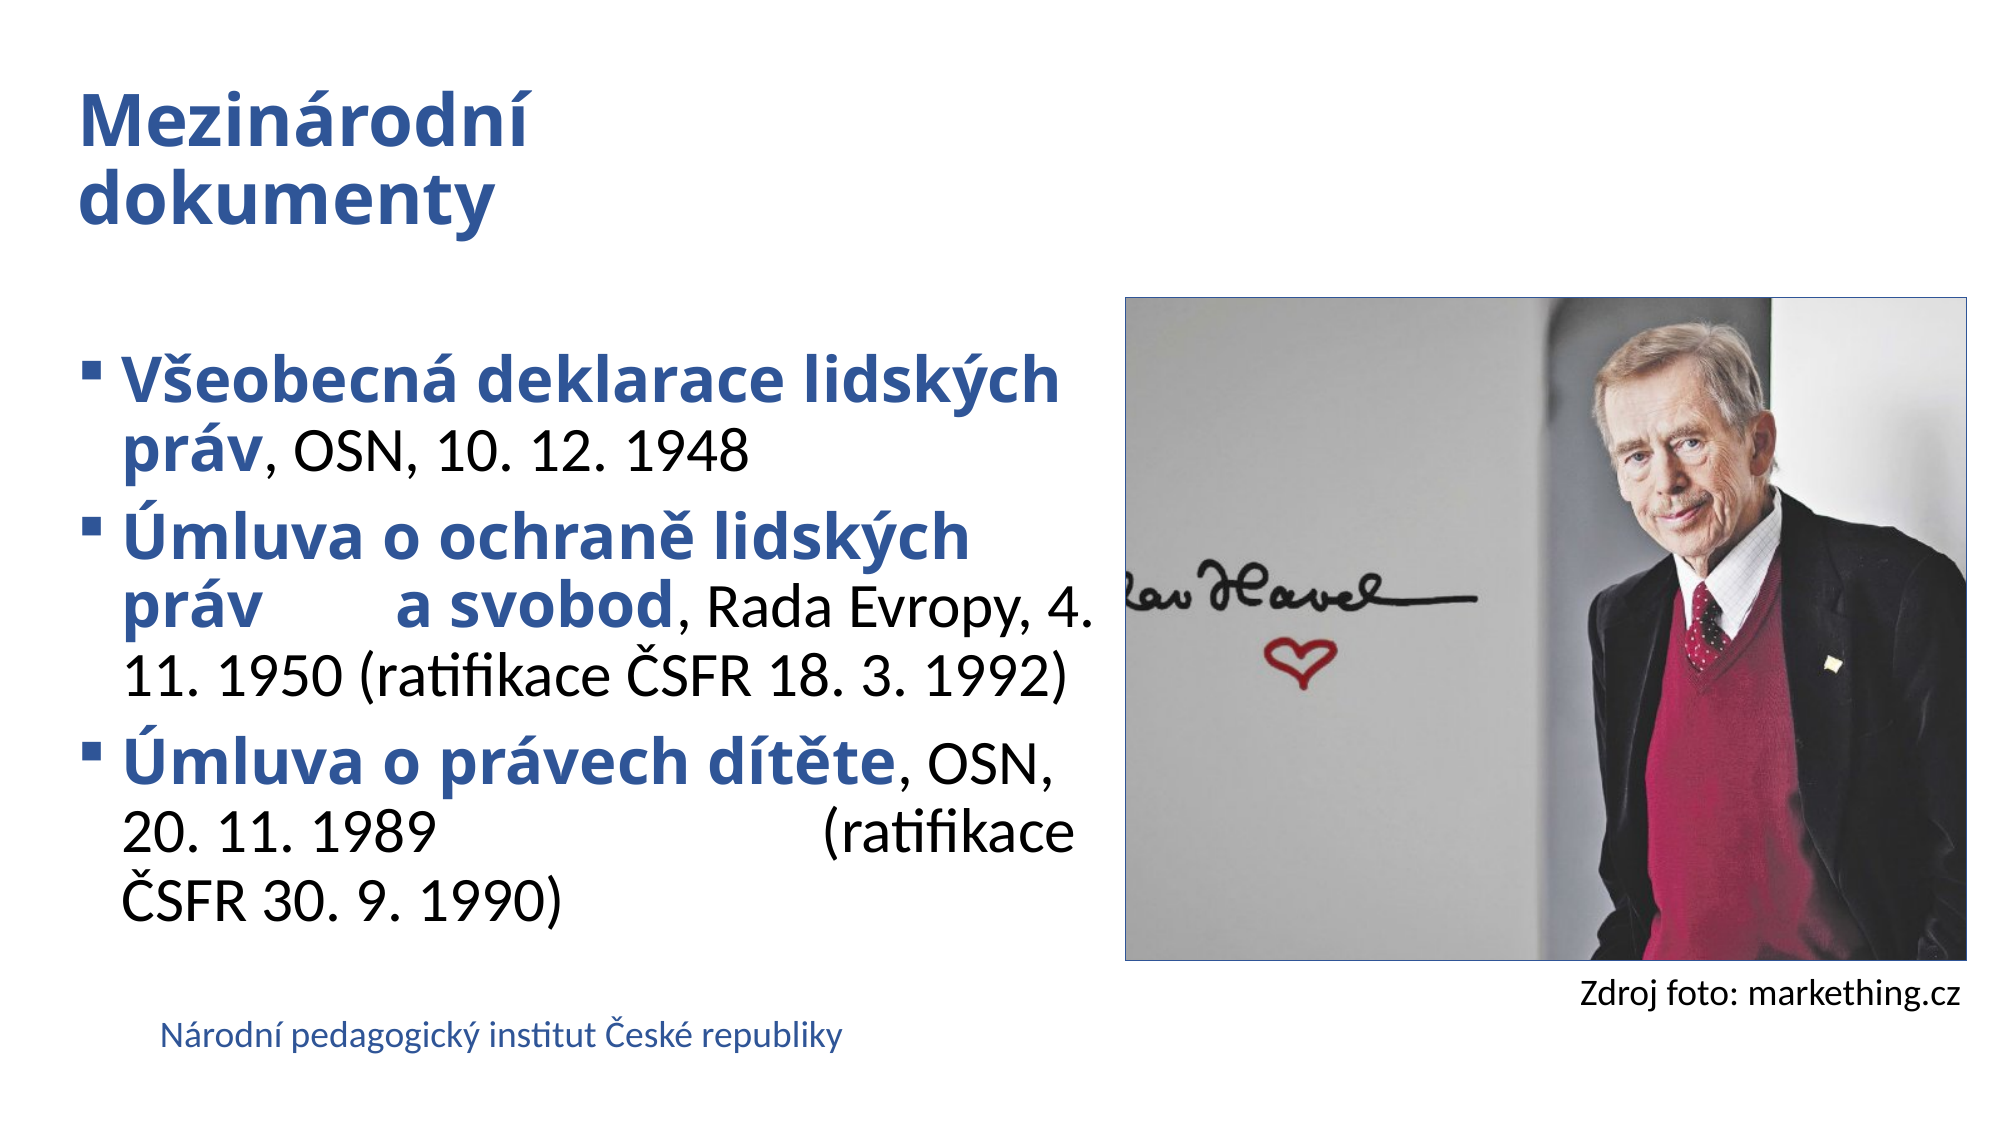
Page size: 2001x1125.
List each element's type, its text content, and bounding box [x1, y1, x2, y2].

list Všeobecná deklarace lidských práv, OSN, 10. 12. 1948 Úmluva o ochraně lidských práv a svobod, Rada Evropy, 4. 11. 1950 (ratifikace ČSFR 18. 3. 1992) Úmluva o právech dítěte, OSN, 20. 11. 1989 (ratifikace ČSFR 30. 9. 1990) [62, 340, 1114, 966]
text_box Národní pedagogický institut České republiky [145, 1002, 890, 1063]
title Mezinárodní dokumenty [62, 75, 908, 249]
picture [1125, 297, 1967, 961]
text_box Zdroj foto: markething.cz [1565, 960, 1977, 1021]
